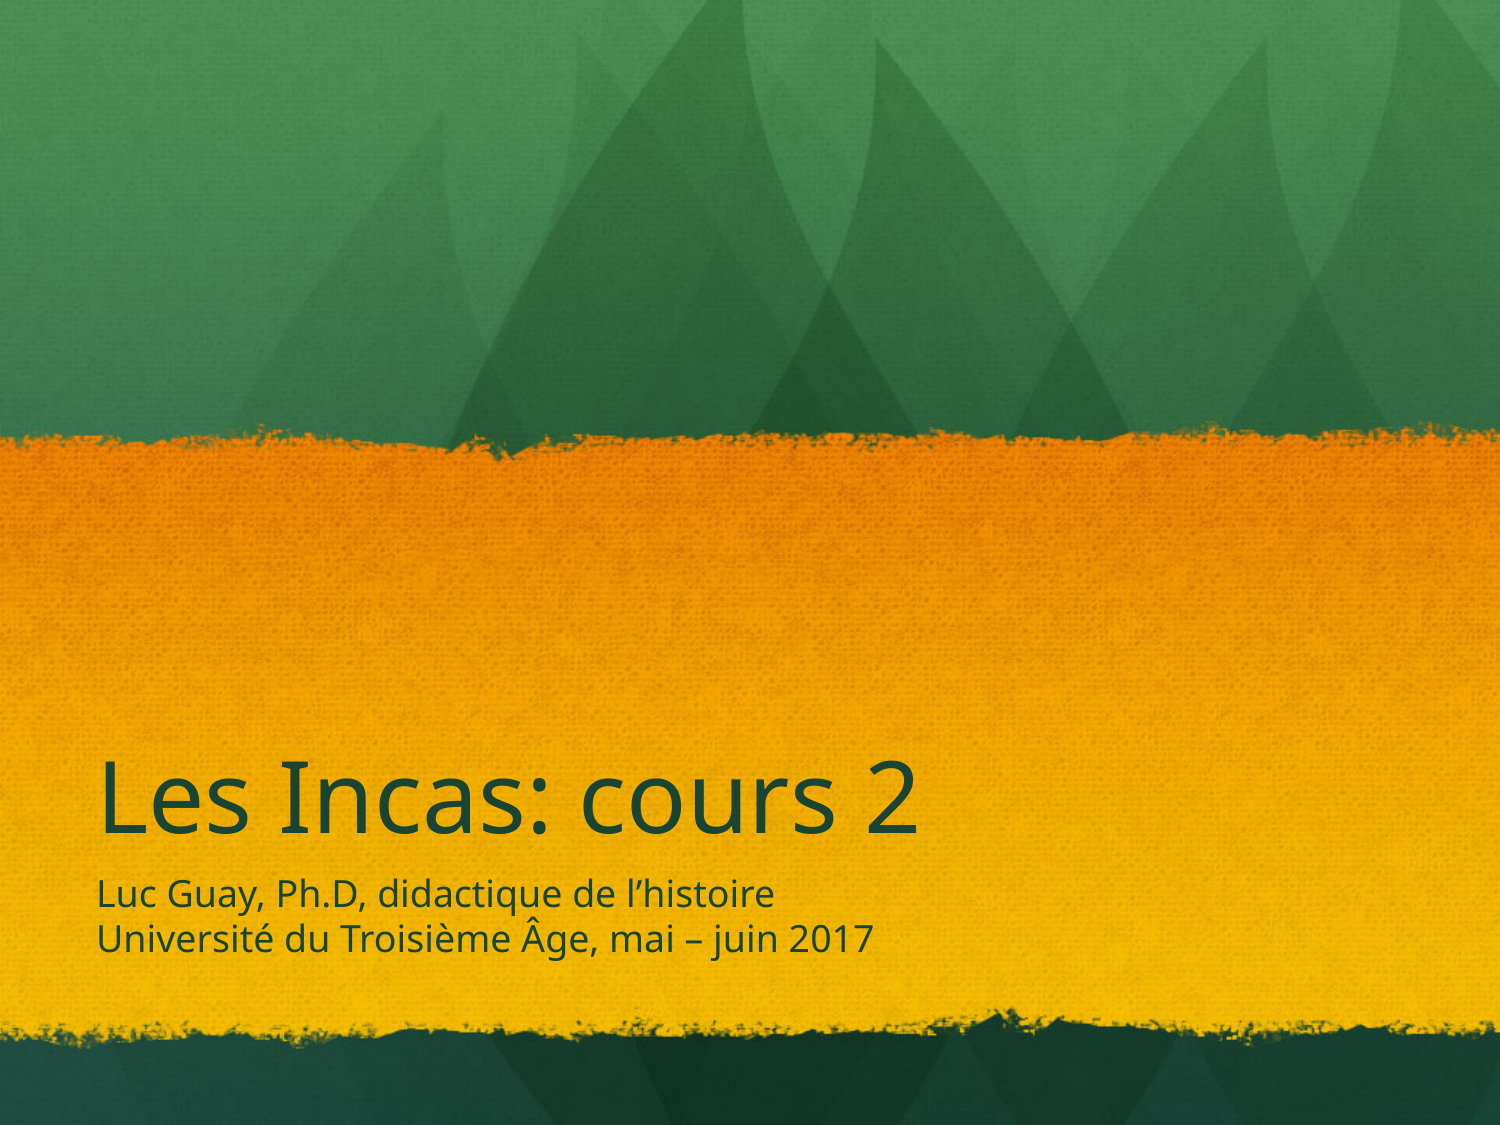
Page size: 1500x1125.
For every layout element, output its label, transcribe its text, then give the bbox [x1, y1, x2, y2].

subtitle Luc Guay, Ph.D, didactique de l’histoire Université du Troisième Âge, mai – juin 2017 [81, 862, 1262, 1025]
picture [0, 0, 1500, 1125]
title Les Incas: cours 2 [81, 619, 1262, 861]
